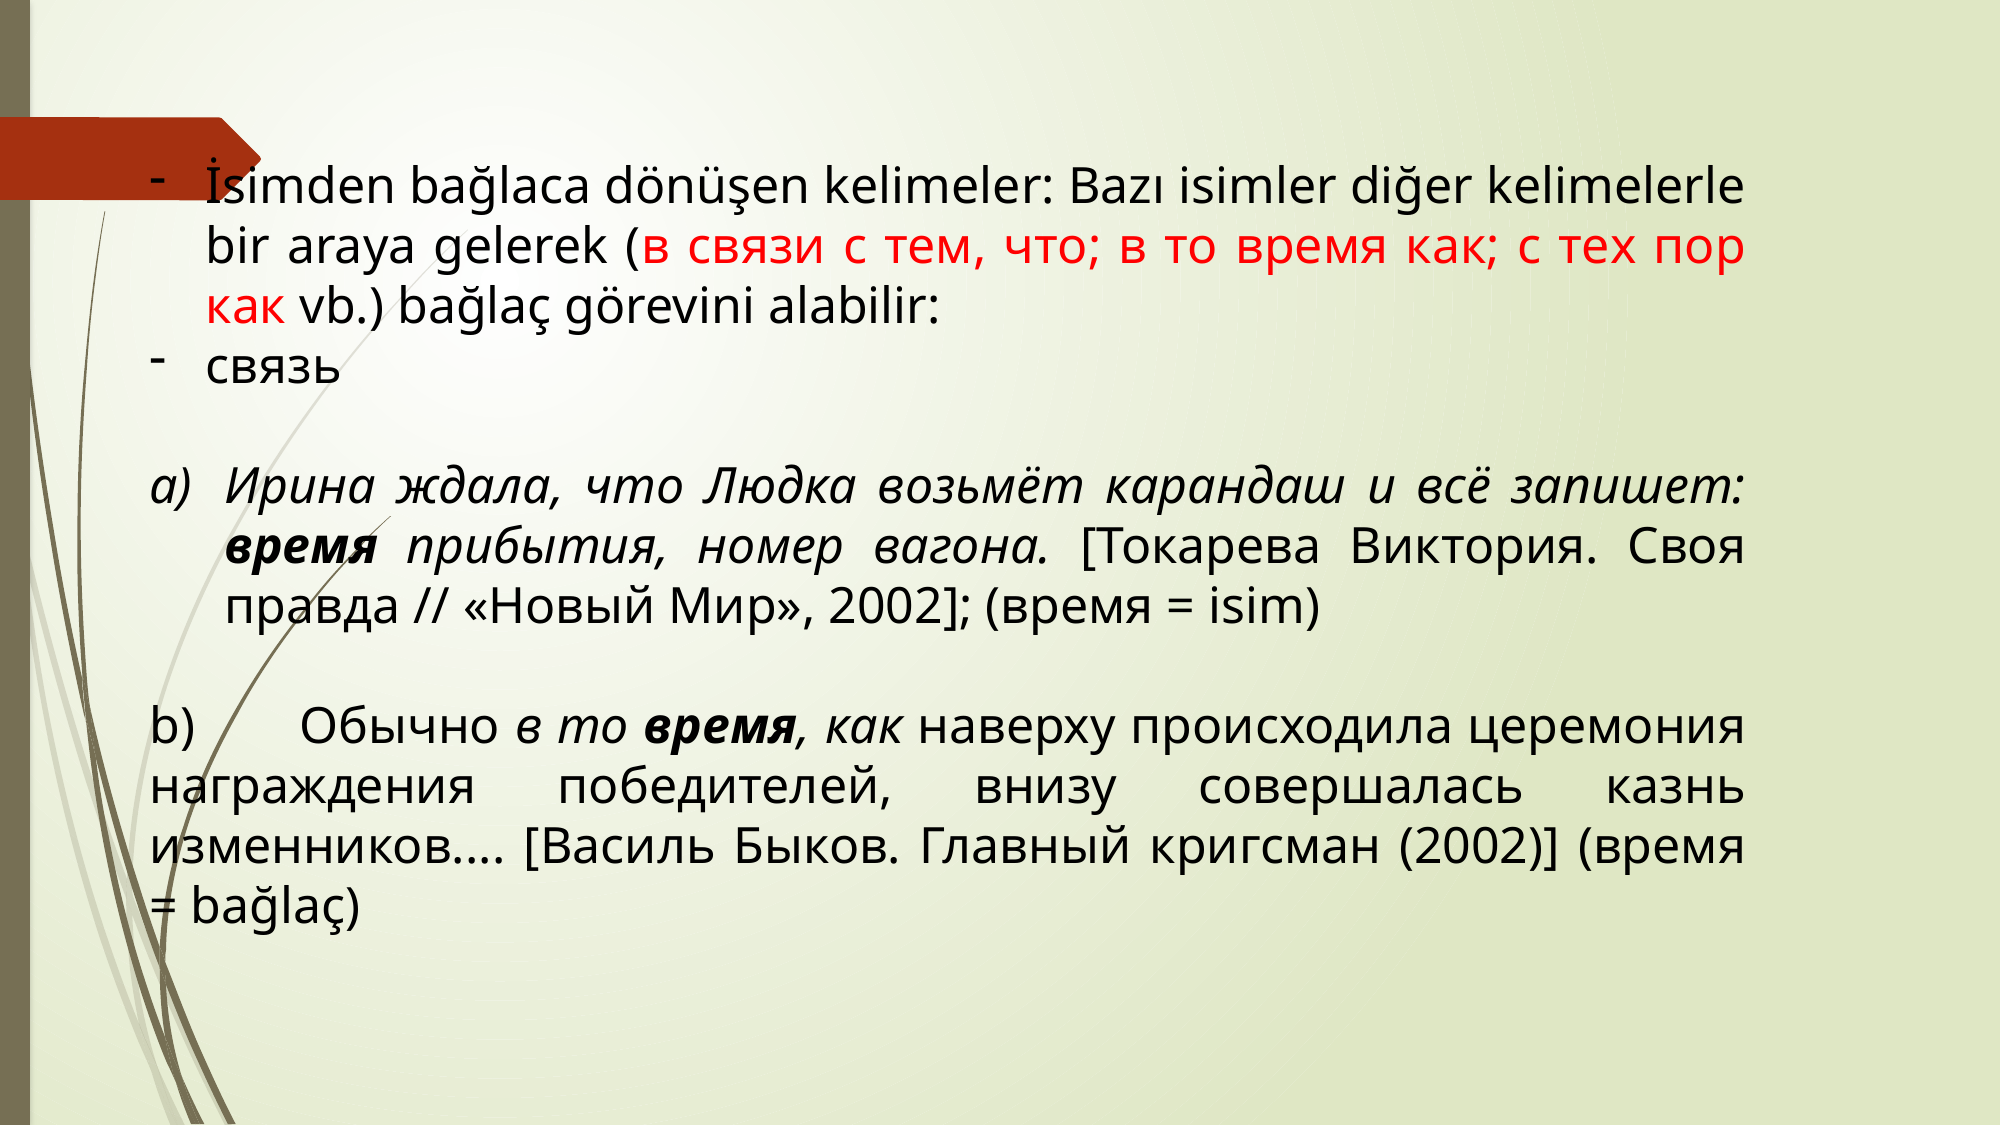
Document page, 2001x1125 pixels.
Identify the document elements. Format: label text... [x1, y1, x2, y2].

text_box İsimden bağlaca dönüşen kelimeler: Bazı isimler diğer kelimelerle bir araya gelerek (в связи с тем, что; в то время как; с тех пор как vb.) bağlaç görevini alabilir: связь Ирина ждала, что Людка возьмёт карандаш и всё запишет: время прибытия, номер вагона. [Токарева Виктория. Своя правда // «Новый Мир», 2002]; (время = isim) b) Обычно в то время, как наверху происходила церемония награждения победителей, внизу совершалась казнь изменников.... [Василь Быков. Главный кригсман (2002)] (время = bağlaç) [134, 145, 1762, 941]
